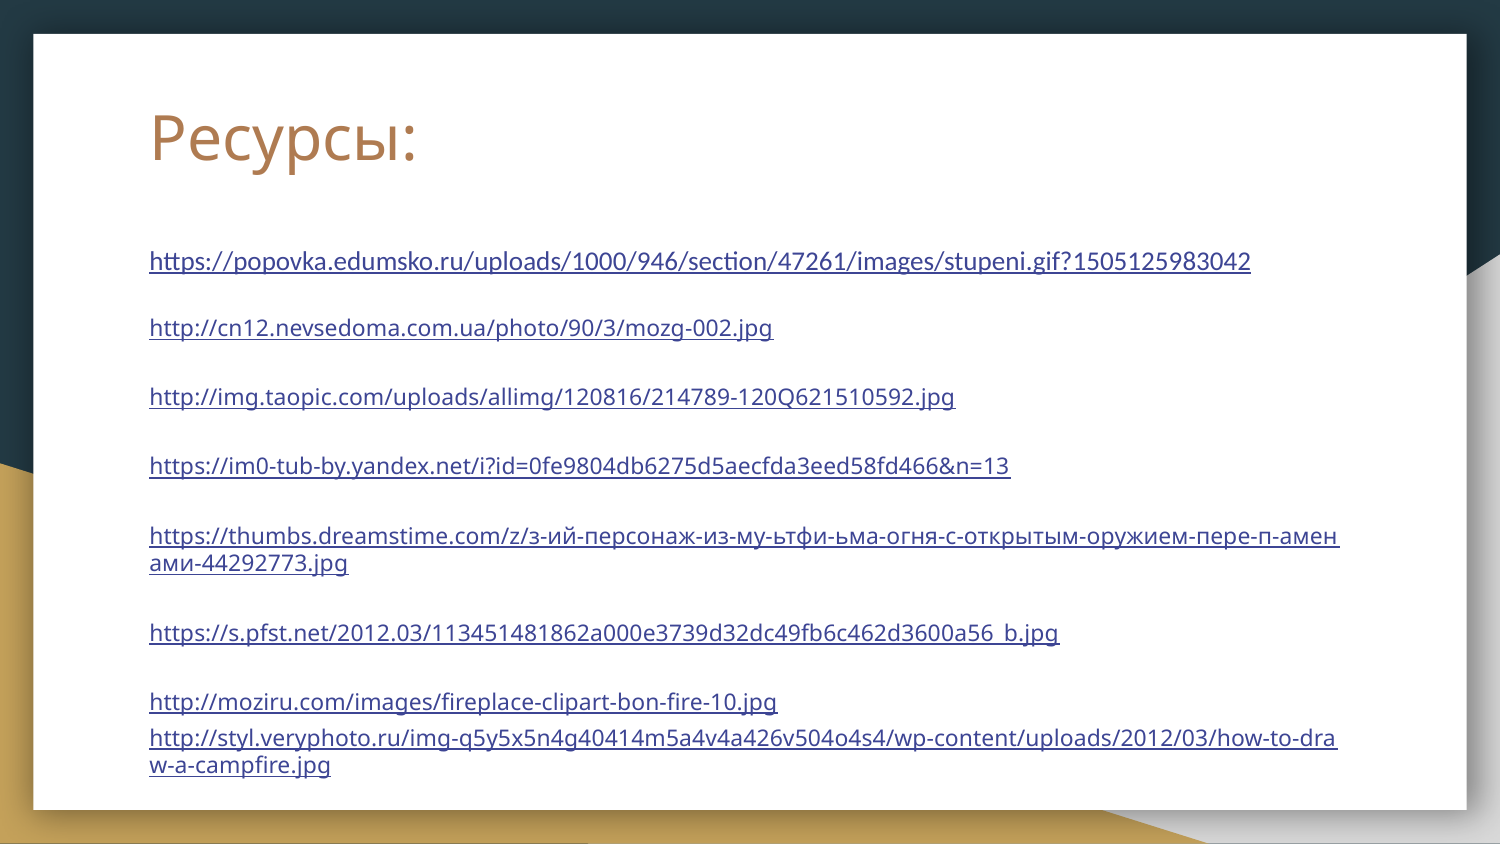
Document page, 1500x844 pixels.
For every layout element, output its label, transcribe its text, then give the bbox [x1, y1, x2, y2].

title Ресурсы: [134, 82, 1366, 223]
list https://popovka.edumsko.ru/uploads/1000/946/section/47261/images/stupeni.gif?1505125983042 http://cn12.nevsedoma.com.ua/photo/90/3/mozg-002.jpg http://img.taopic.com/uploads/allimg/120816/214789-120Q621510592.jpg https://im0-tub-by.yandex.net/i?id=0fe9804db6275d5aecfda3eed58fd466&n=13 https://thumbs.dreamstime.com/z/з-ий-персонаж-из-му-ьтфи-ьма-огня-с-открытым-оружием-пере-п-аменами-44292773.jpg https://s.pfst.net/2012.03/113451481862a000e3739d32dc49fb6c462d3600a56_b.jpg http://moziru.com/images/fireplace-clipart-bon-fire-10.jpghttp://styl.veryphoto.ru/img-q5y5x5n4g40414m5a4v4a426v504o4s4/wp-content/uploads/2012/03/how-to-draw-a-campfire.jpg [134, 223, 1366, 727]
